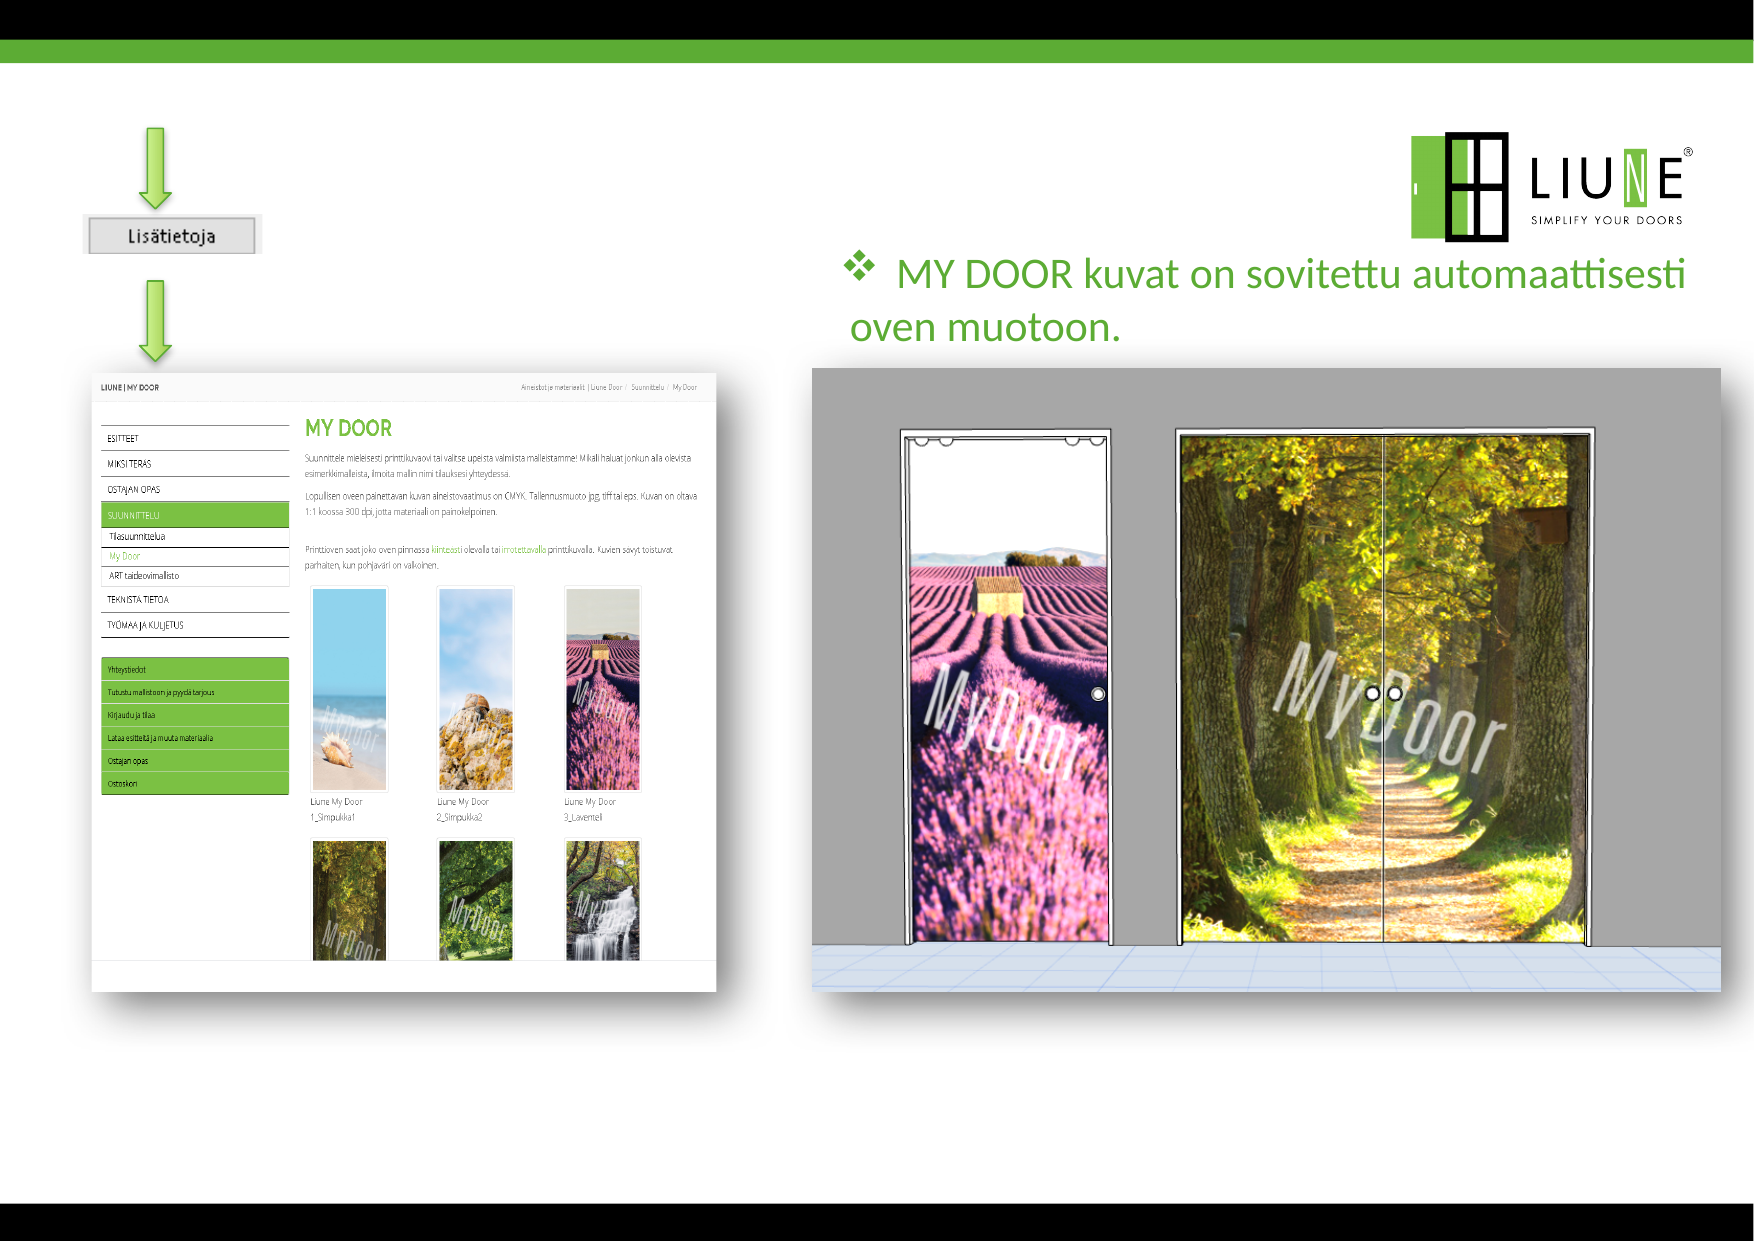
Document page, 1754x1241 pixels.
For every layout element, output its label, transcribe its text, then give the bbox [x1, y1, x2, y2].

picture [1375, 98, 1728, 237]
picture [91, 372, 717, 992]
picture [812, 368, 1721, 992]
picture [82, 214, 263, 255]
text_box MY DOOR kuvat on sovitettu automaattisesti oven muotoon. [825, 237, 1754, 463]
text_box [138, 280, 173, 362]
text_box [138, 127, 173, 210]
